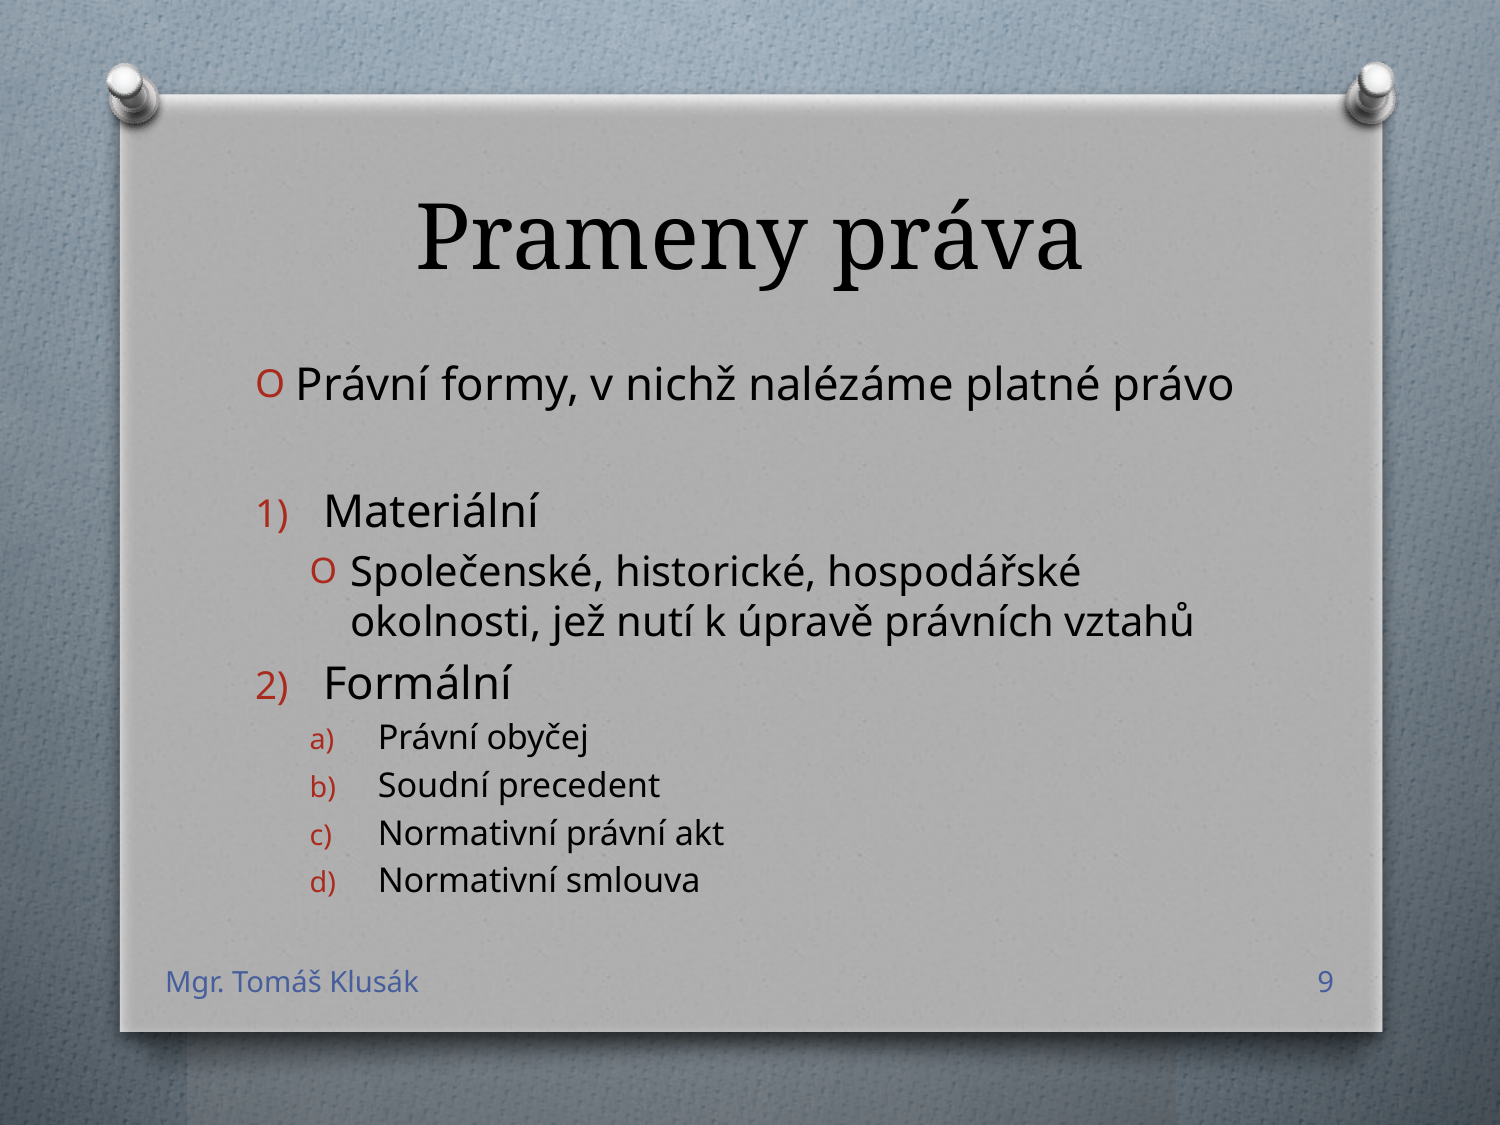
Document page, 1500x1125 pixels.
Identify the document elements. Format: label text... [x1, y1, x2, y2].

list Právní formy, v nichž nalézáme platné právo Materiální Společenské, historické, hospodářské okolnosti, jež nutí k úpravě právních vztahů Formální Právní obyčej Soudní precedent Normativní právní akt Normativní smlouva [240, 347, 1258, 965]
picture [1317, 35, 1439, 156]
footer Mgr. Tomáš Klusák [150, 952, 1059, 1013]
title Prameny práva [179, 134, 1323, 332]
slide_number 9 [1258, 952, 1350, 1013]
picture [75, 29, 198, 153]
